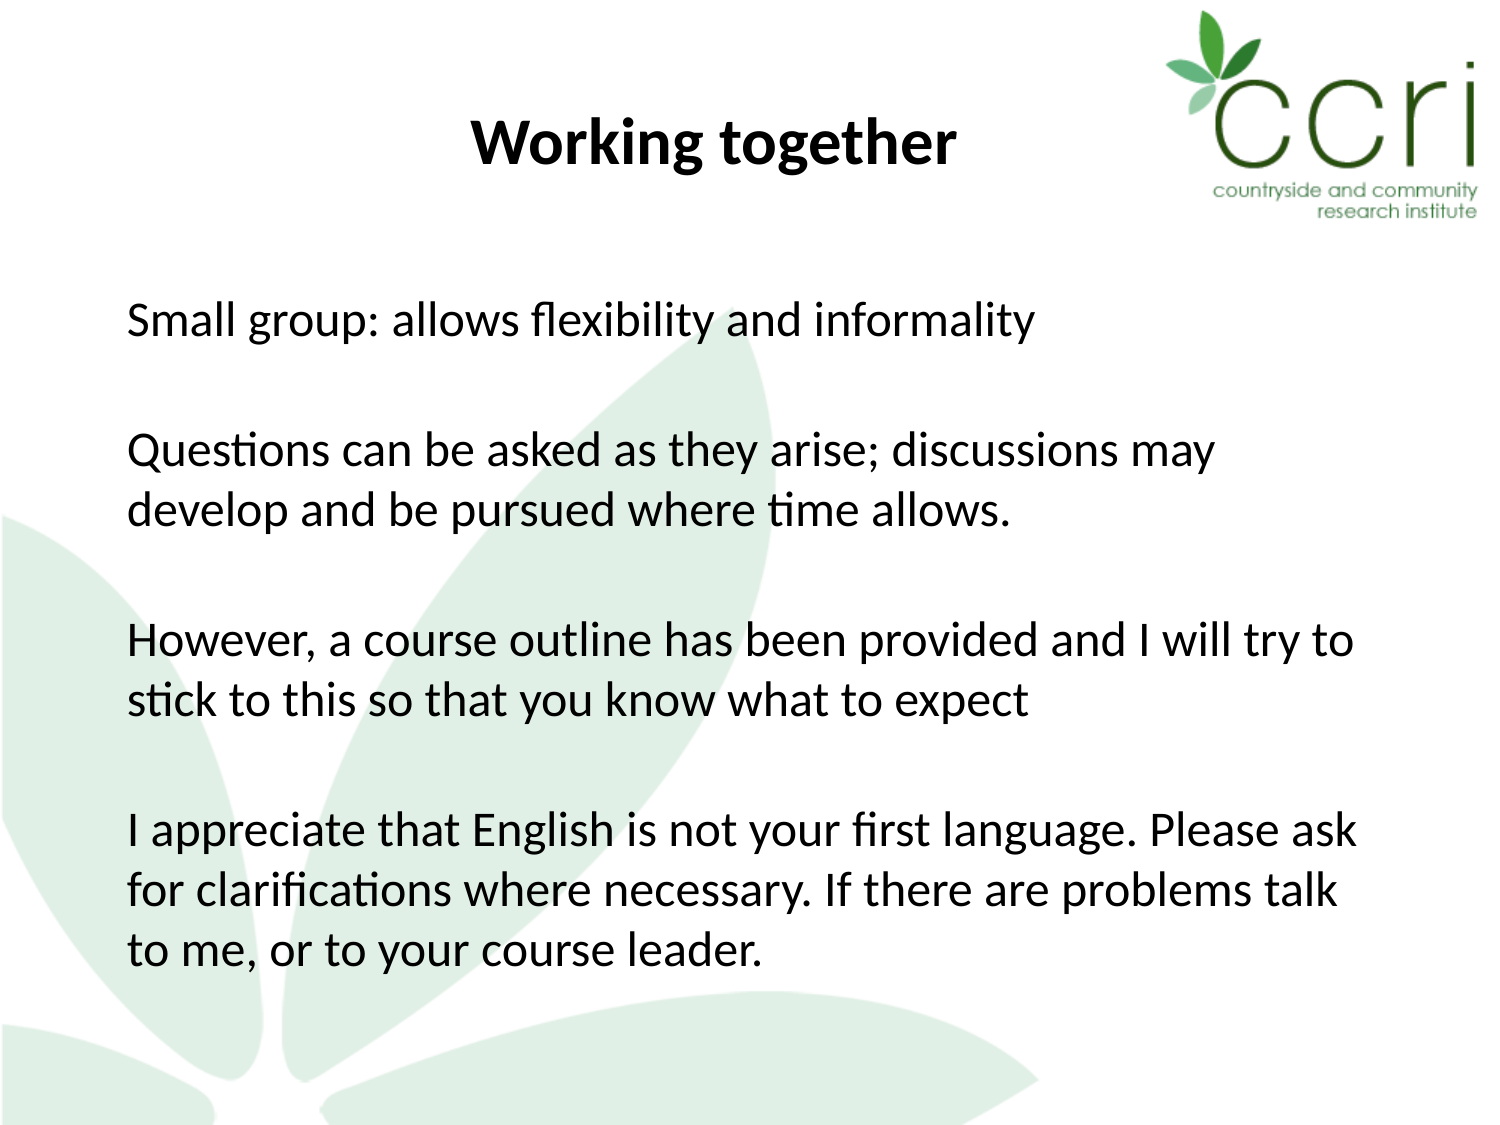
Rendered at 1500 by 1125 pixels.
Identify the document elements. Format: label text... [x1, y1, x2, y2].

text_box Small group: allows flexibility and informality Questions can be asked as they arise; discussions may develop and be pursued where time allows. However, a course outline has been provided and I will try to stick to this so that you know what to expect I appreciate that English is not your first language. Please ask for clarifications where necessary. If there are problems talk to me, or to your course leader. [112, 278, 1388, 984]
picture [0, 0, 1500, 1125]
text_box Working together [253, 90, 1176, 185]
